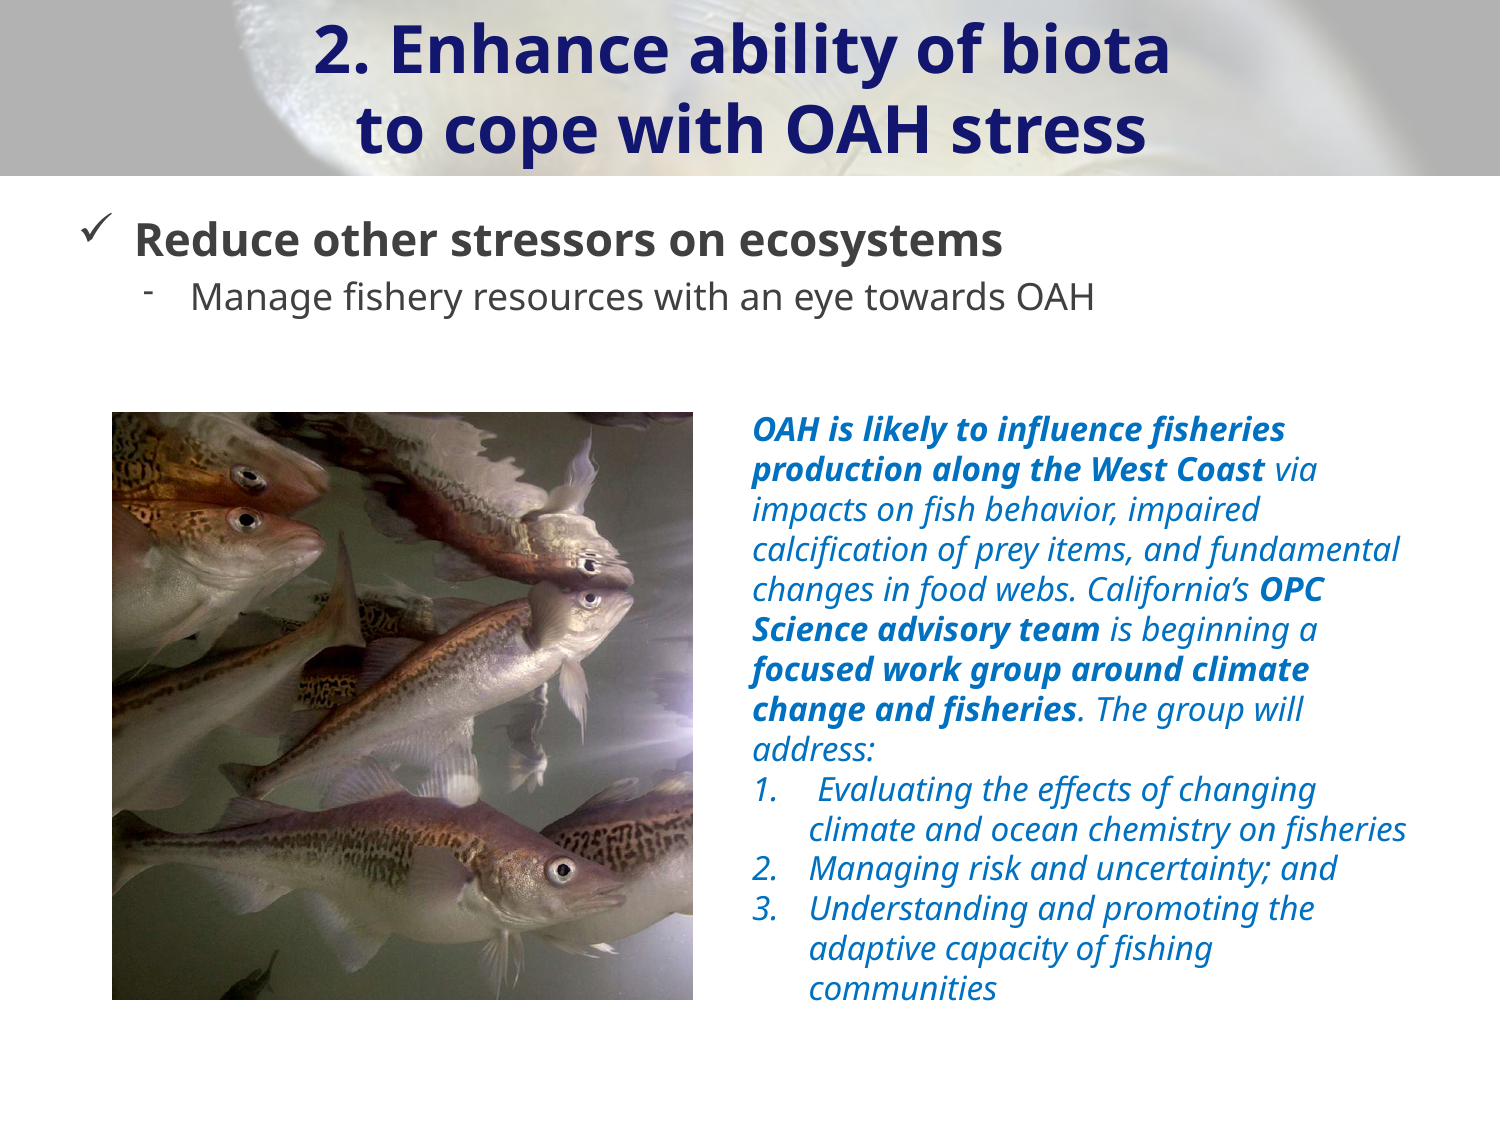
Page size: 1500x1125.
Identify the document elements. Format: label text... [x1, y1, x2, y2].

picture [112, 412, 694, 1001]
picture [0, 0, 1500, 177]
list Reduce other stressors on ecosystems Manage fishery resources with an eye towards OAH [62, 202, 1476, 953]
text_box OAH is likely to influence fisheries production along the West Coast via impacts on fish behavior, impaired calcification of prey items, and fundamental changes in food webs. California’s OPC Science advisory team is beginning a focused work group around climate change and fisheries. The group will address: Evaluating the effects of changing climate and ocean chemistry on fisheries Managing risk and uncertainty; and Understanding and promoting the adaptive capacity of fishing communities [662, 401, 1425, 1055]
